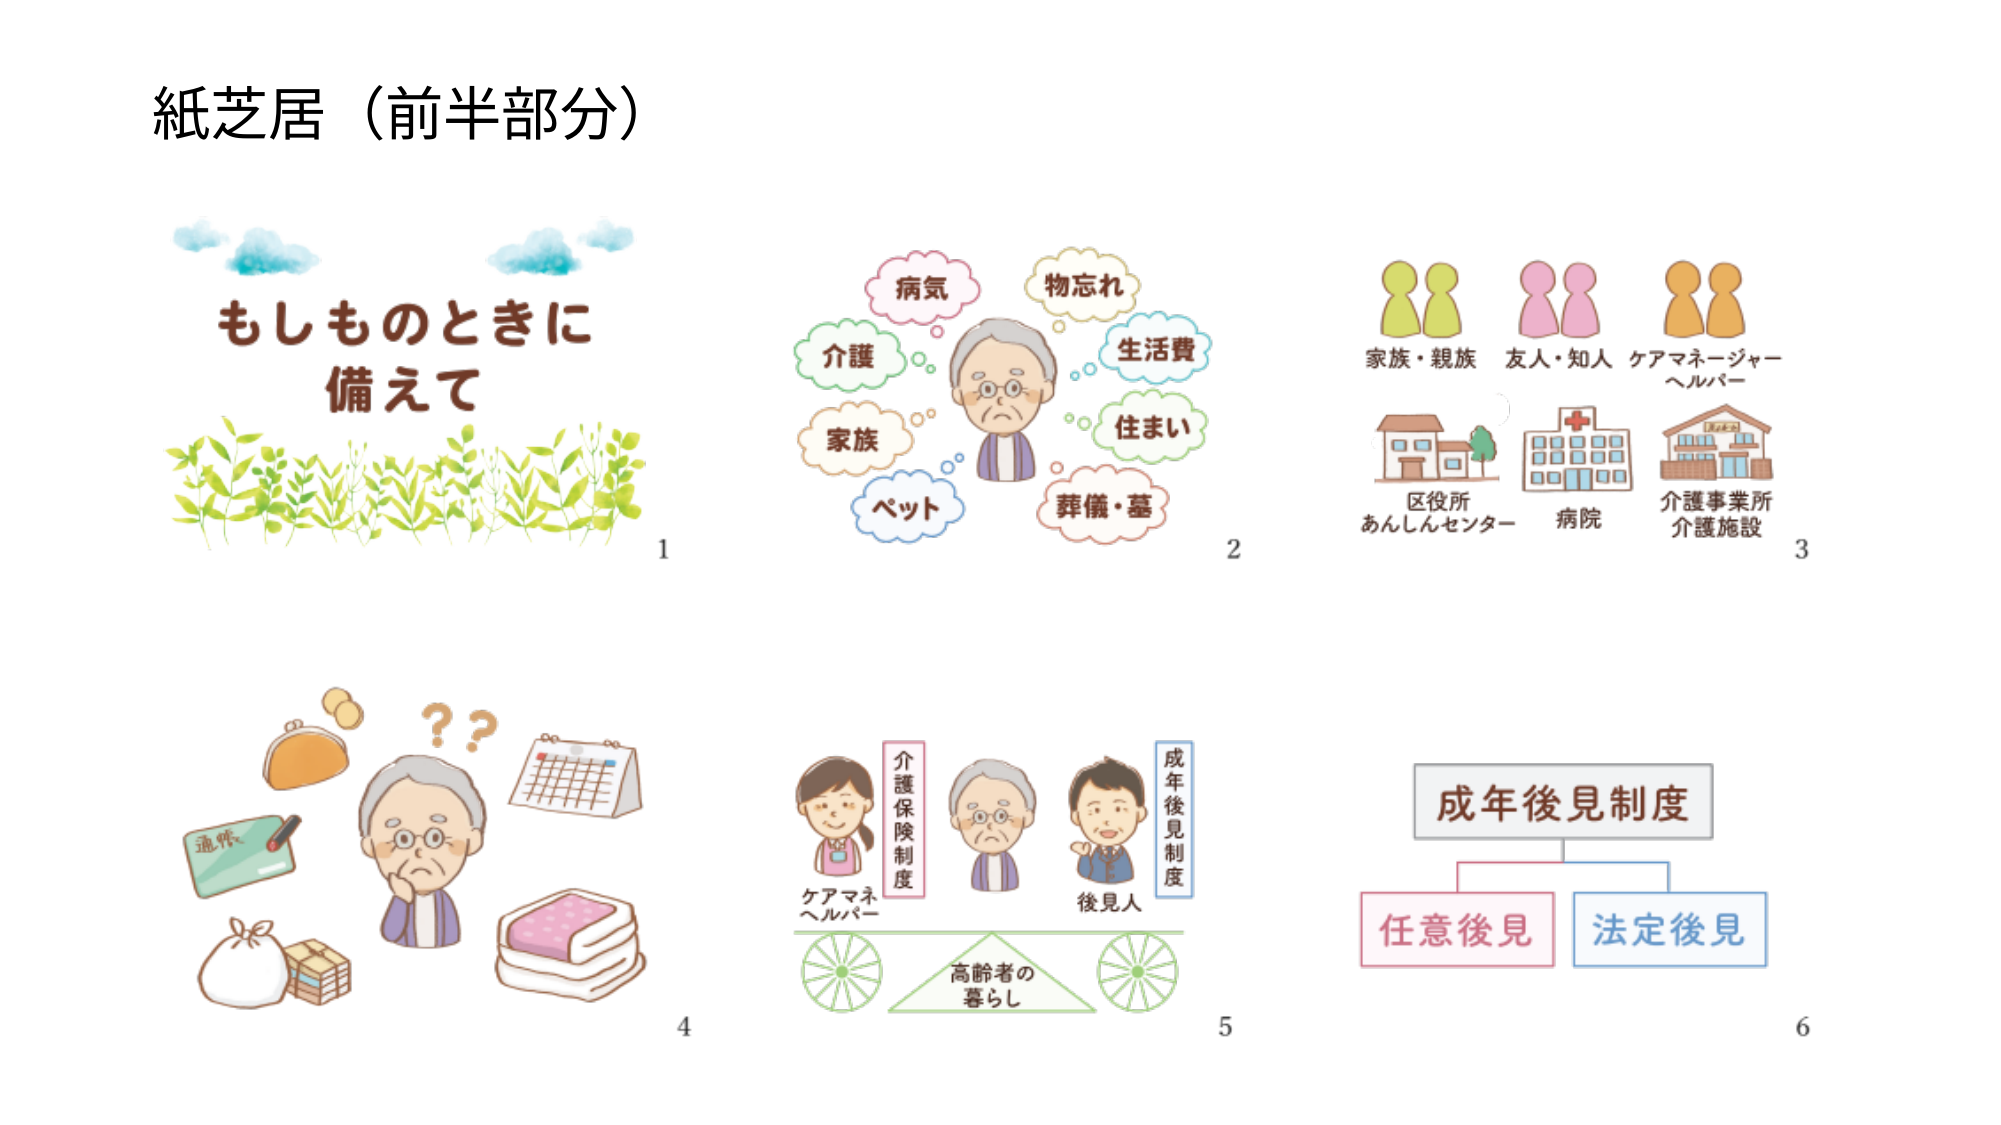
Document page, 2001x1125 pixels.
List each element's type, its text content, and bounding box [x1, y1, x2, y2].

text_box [155, 194, 1886, 1046]
title 紙芝居（前半部分） [137, 59, 1863, 174]
